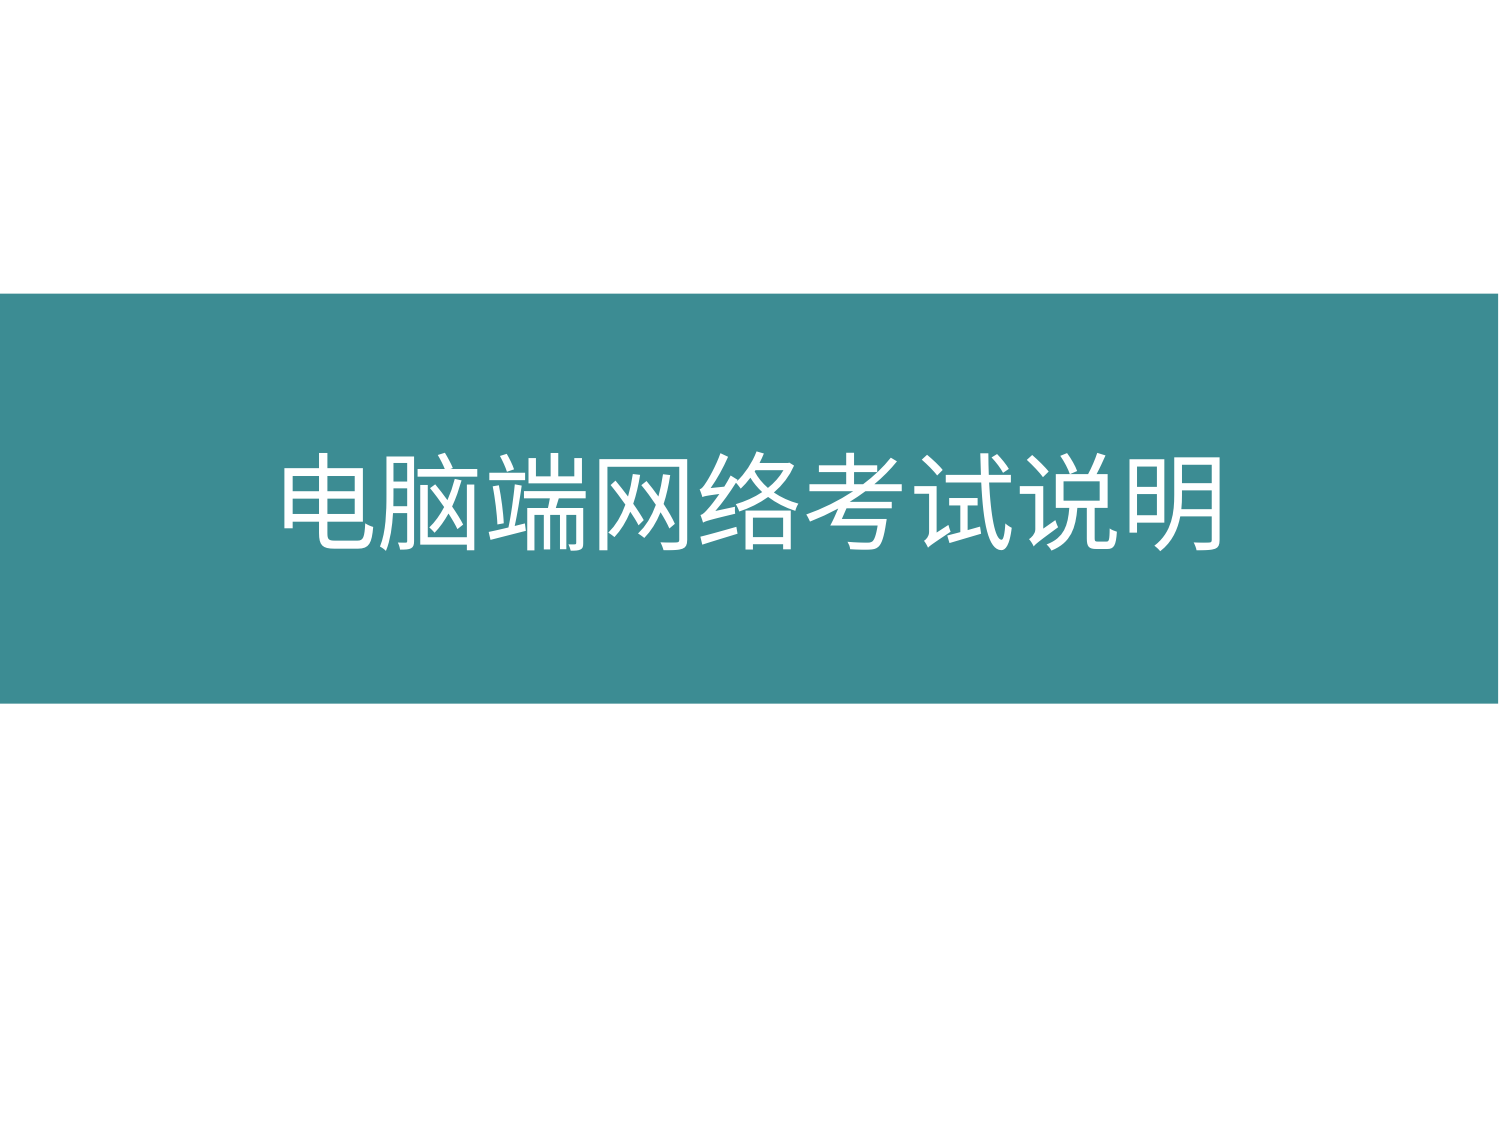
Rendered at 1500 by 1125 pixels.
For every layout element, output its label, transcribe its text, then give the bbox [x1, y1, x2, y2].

text_box [0, 293, 1499, 704]
title 电脑端网络考试说明 [102, 417, 1398, 582]
